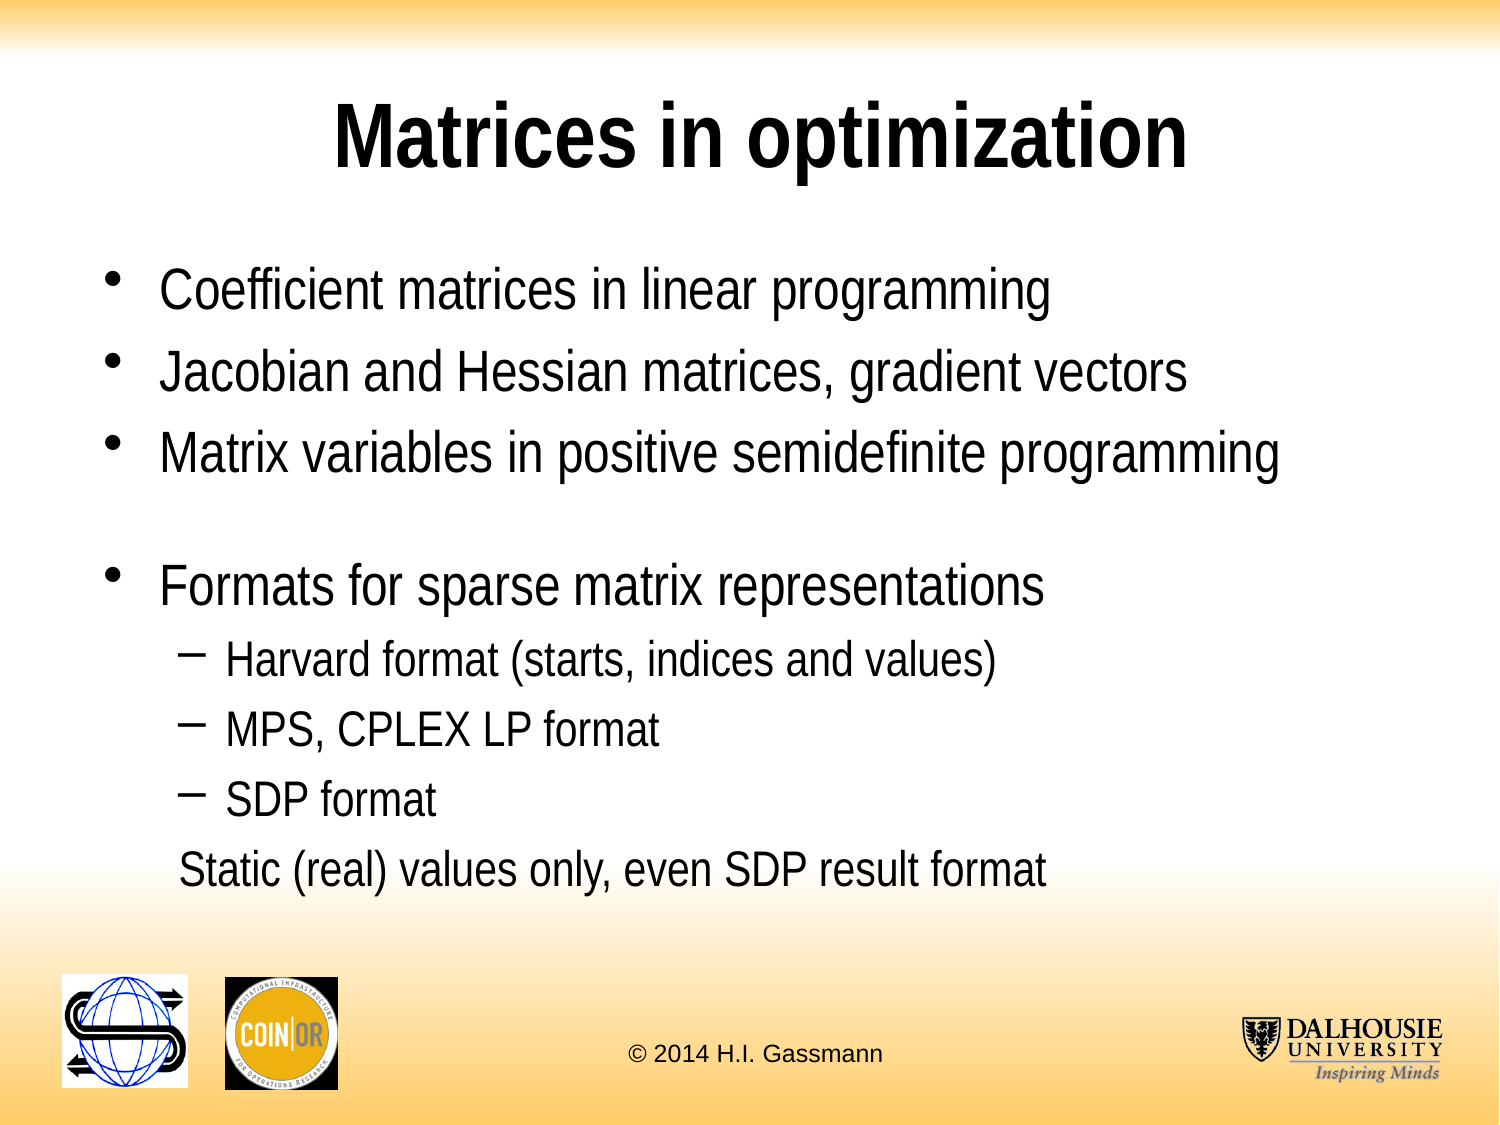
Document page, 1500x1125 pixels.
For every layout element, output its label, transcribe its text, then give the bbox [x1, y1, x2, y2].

picture [62, 974, 188, 1088]
list Coefficient matrices in linear programming Jacobian and Hessian matrices, gradient vectors Matrix variables in positive semidefinite programming Formats for sparse matrix representations Harvard format (starts, indices and values) MPS, CPLEX LP format SDP format Static (real) values only, even SDP result format [88, 243, 1447, 950]
picture [1237, 1012, 1448, 1088]
picture [225, 977, 338, 1090]
title Matrices in optimization [100, 62, 1424, 200]
